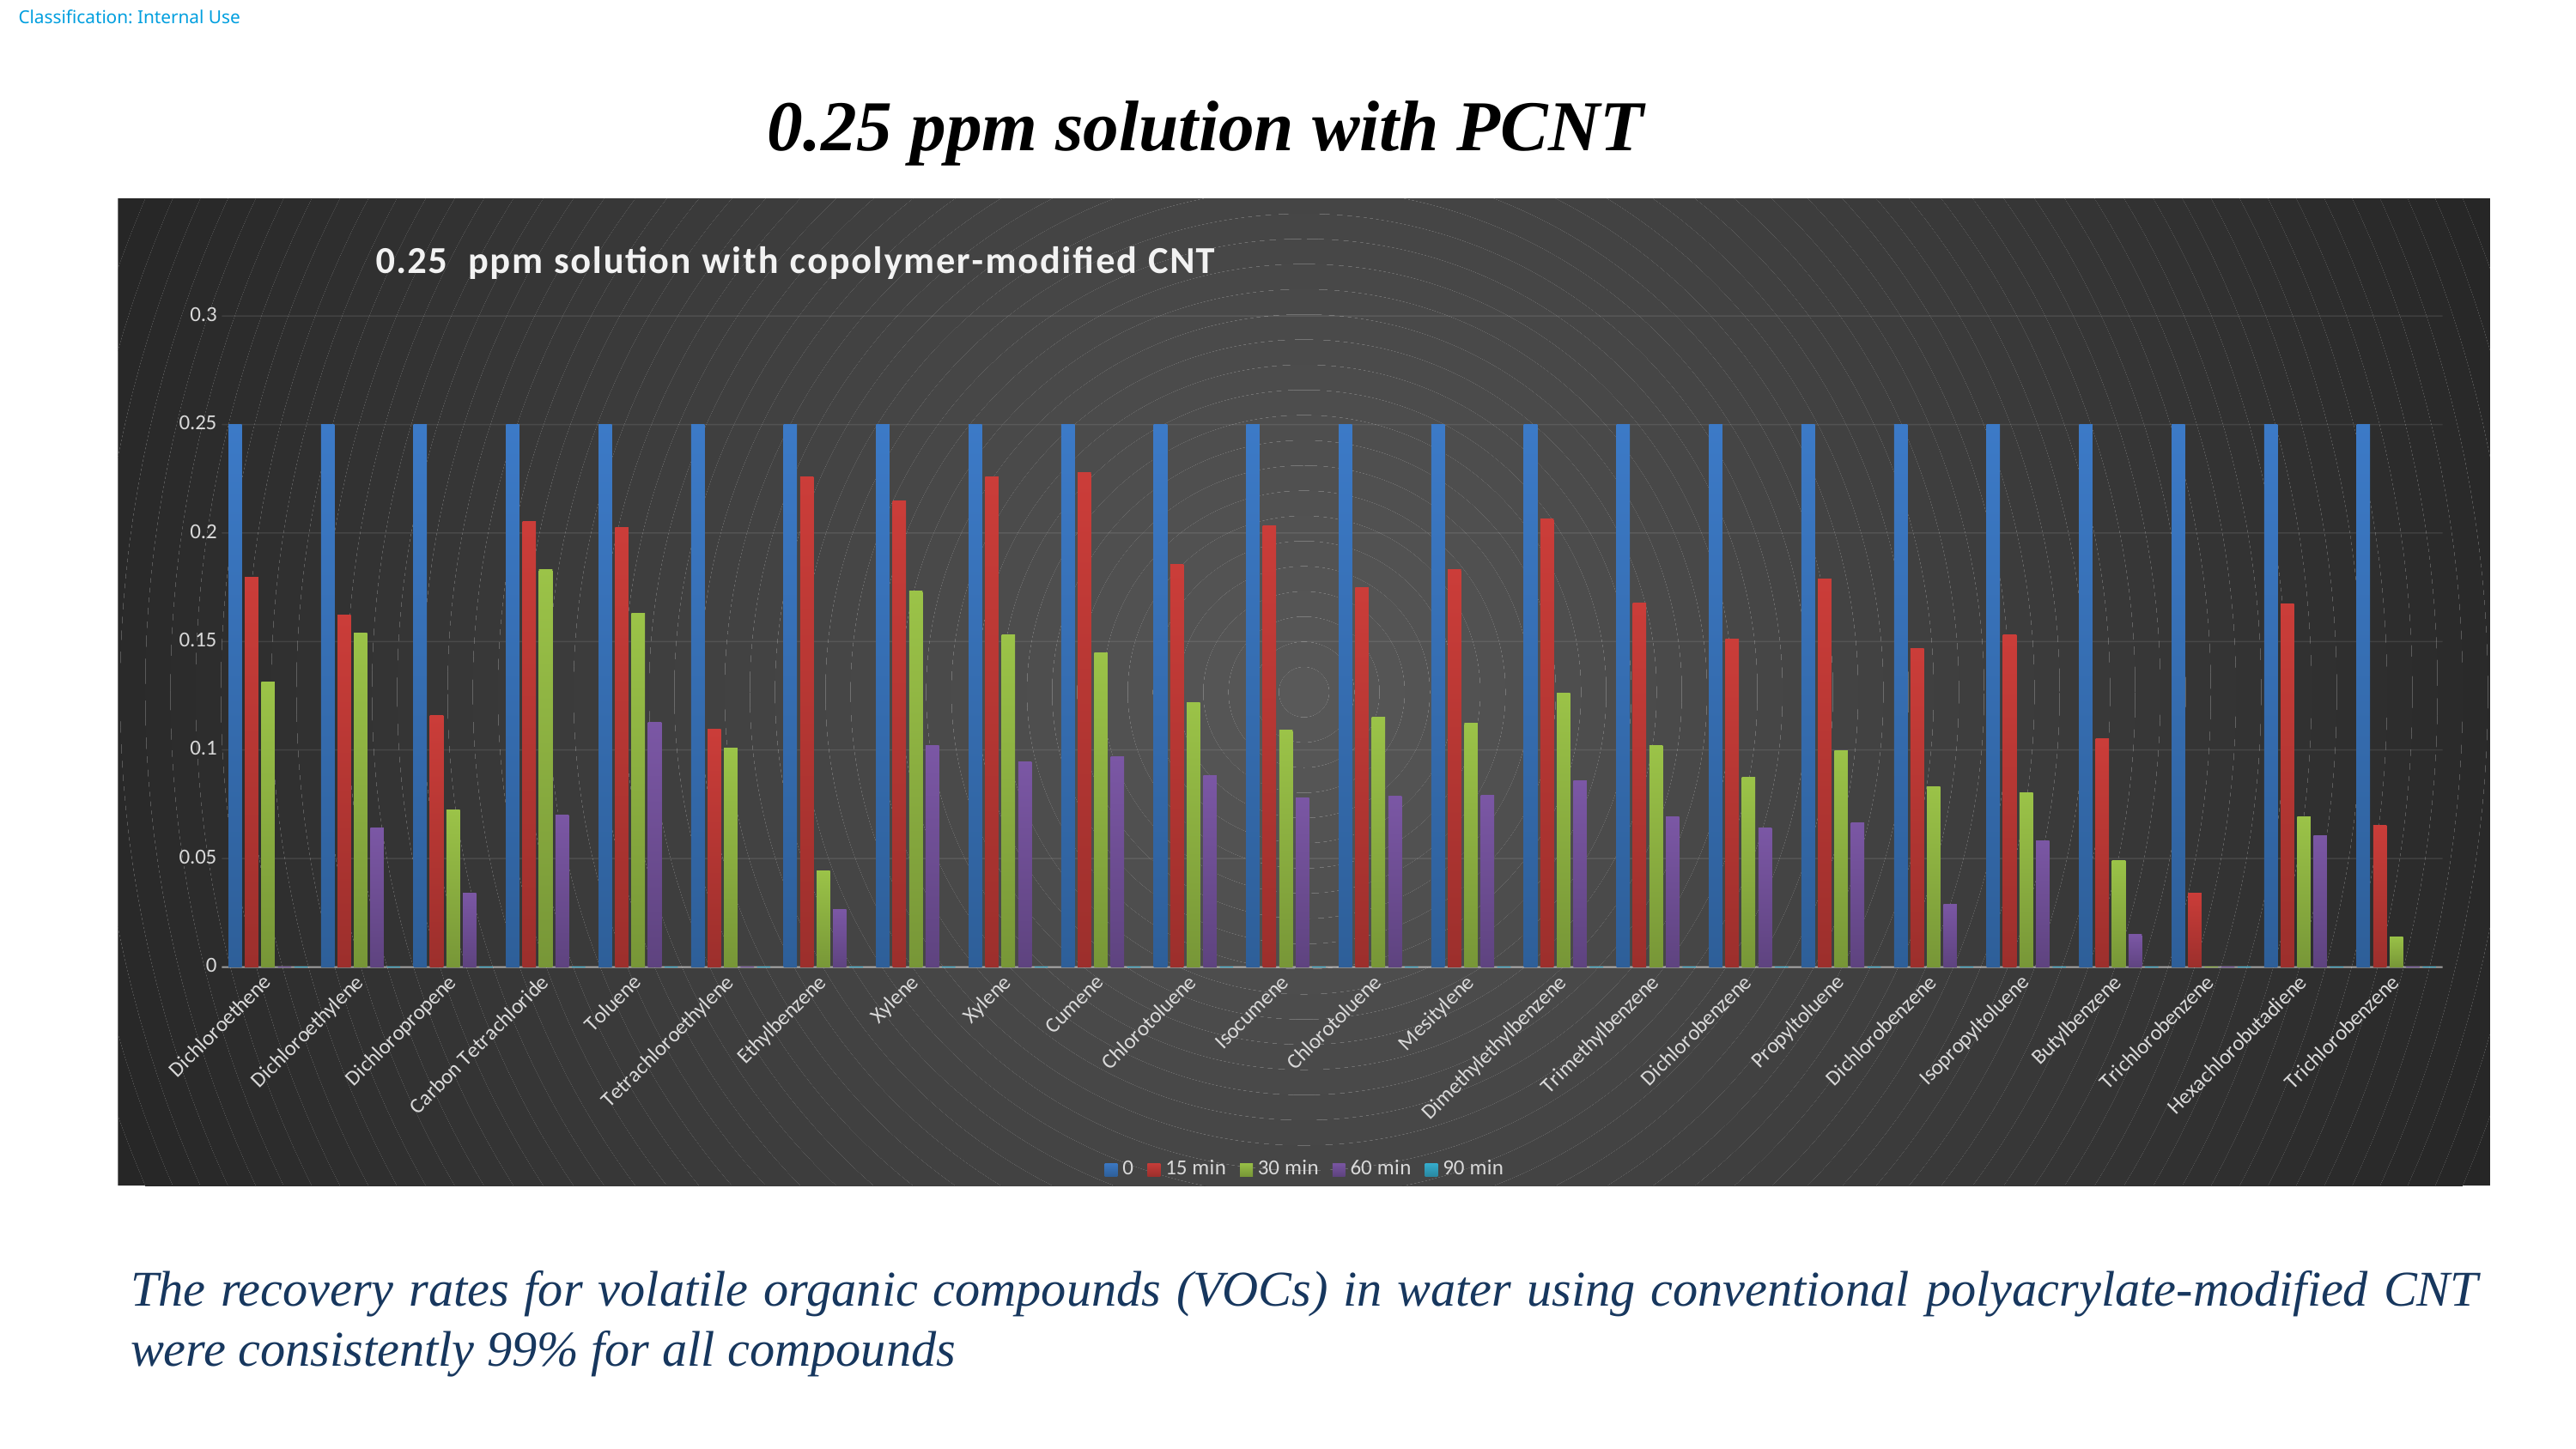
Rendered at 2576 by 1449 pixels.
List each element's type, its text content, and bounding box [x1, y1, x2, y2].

chart [118, 197, 2491, 1186]
text_box 0.25 ppm solution with PCNT [665, 72, 1747, 172]
text_box The recovery rates for volatile organic compounds (VOCs) in water using conventional polyacrylate-modified CNT were consistently 99% for all compounds [118, 1250, 2490, 1383]
